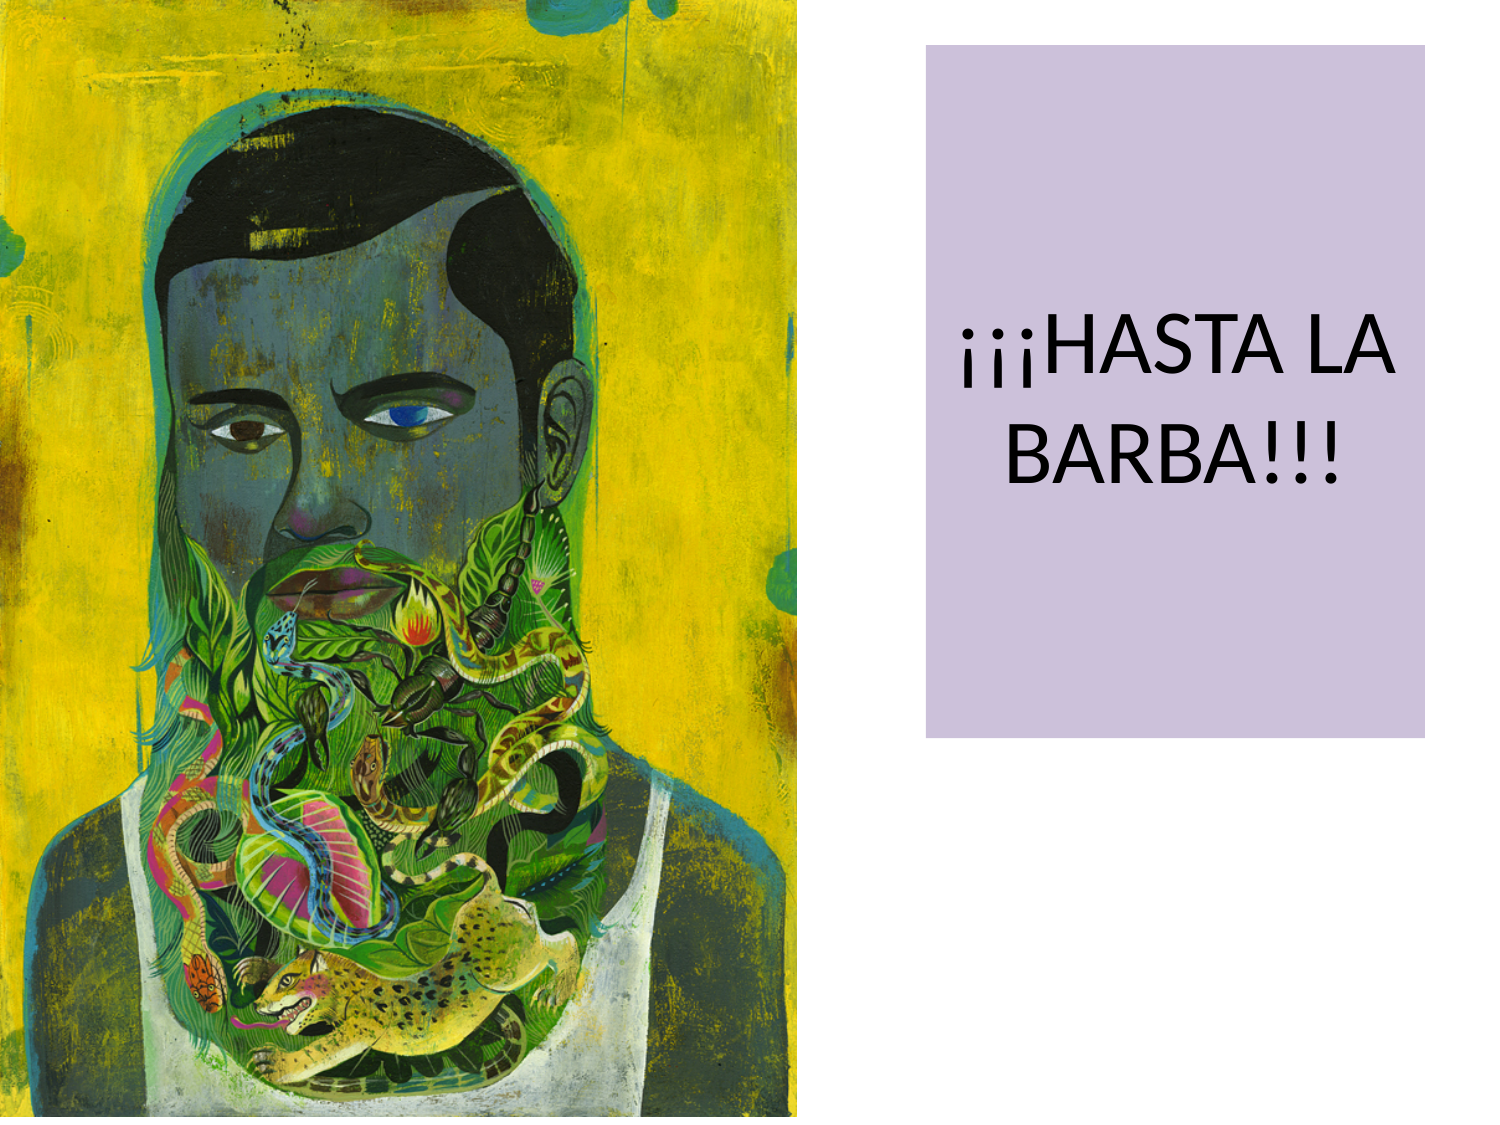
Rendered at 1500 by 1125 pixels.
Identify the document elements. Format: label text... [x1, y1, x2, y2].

title ¡¡¡HASTA LA BARBA!!! [925, 45, 1425, 739]
picture [0, 0, 798, 1118]
